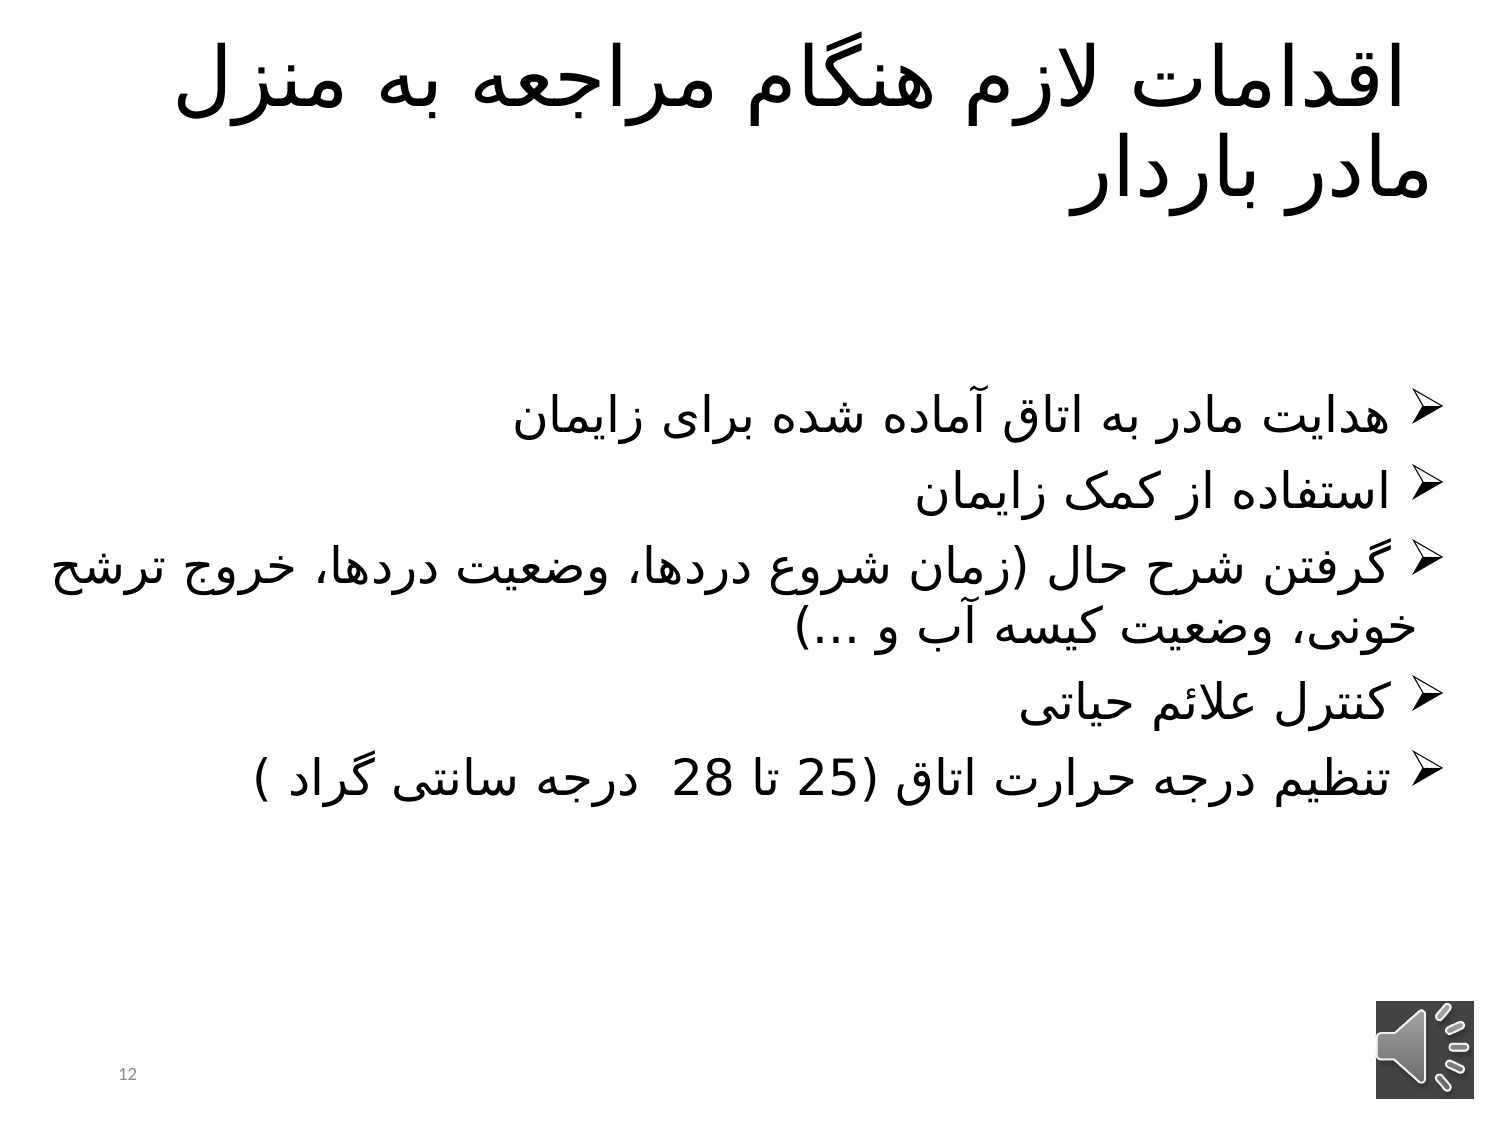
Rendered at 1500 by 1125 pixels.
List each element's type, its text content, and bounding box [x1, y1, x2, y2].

list هدایت مادر به اتاق آماده شده برای زایمان استفاده از کمک زایمان گرفتن شرح حال (زمان شروع دردها، وضعیت دردها، خروج ترشح خونی، وضعیت کیسه آب و ...) کنترل علائم حیاتی تنظیم درجه حرارت اتاق (25 تا 28 درجه سانتی گراد ) [24, 375, 1463, 913]
picture [1374, 999, 1475, 1100]
title اقدامات لازم هنگام مراجعه به منزل مادر باردار [0, 37, 1450, 213]
slide_number 12 [103, 1042, 441, 1103]
